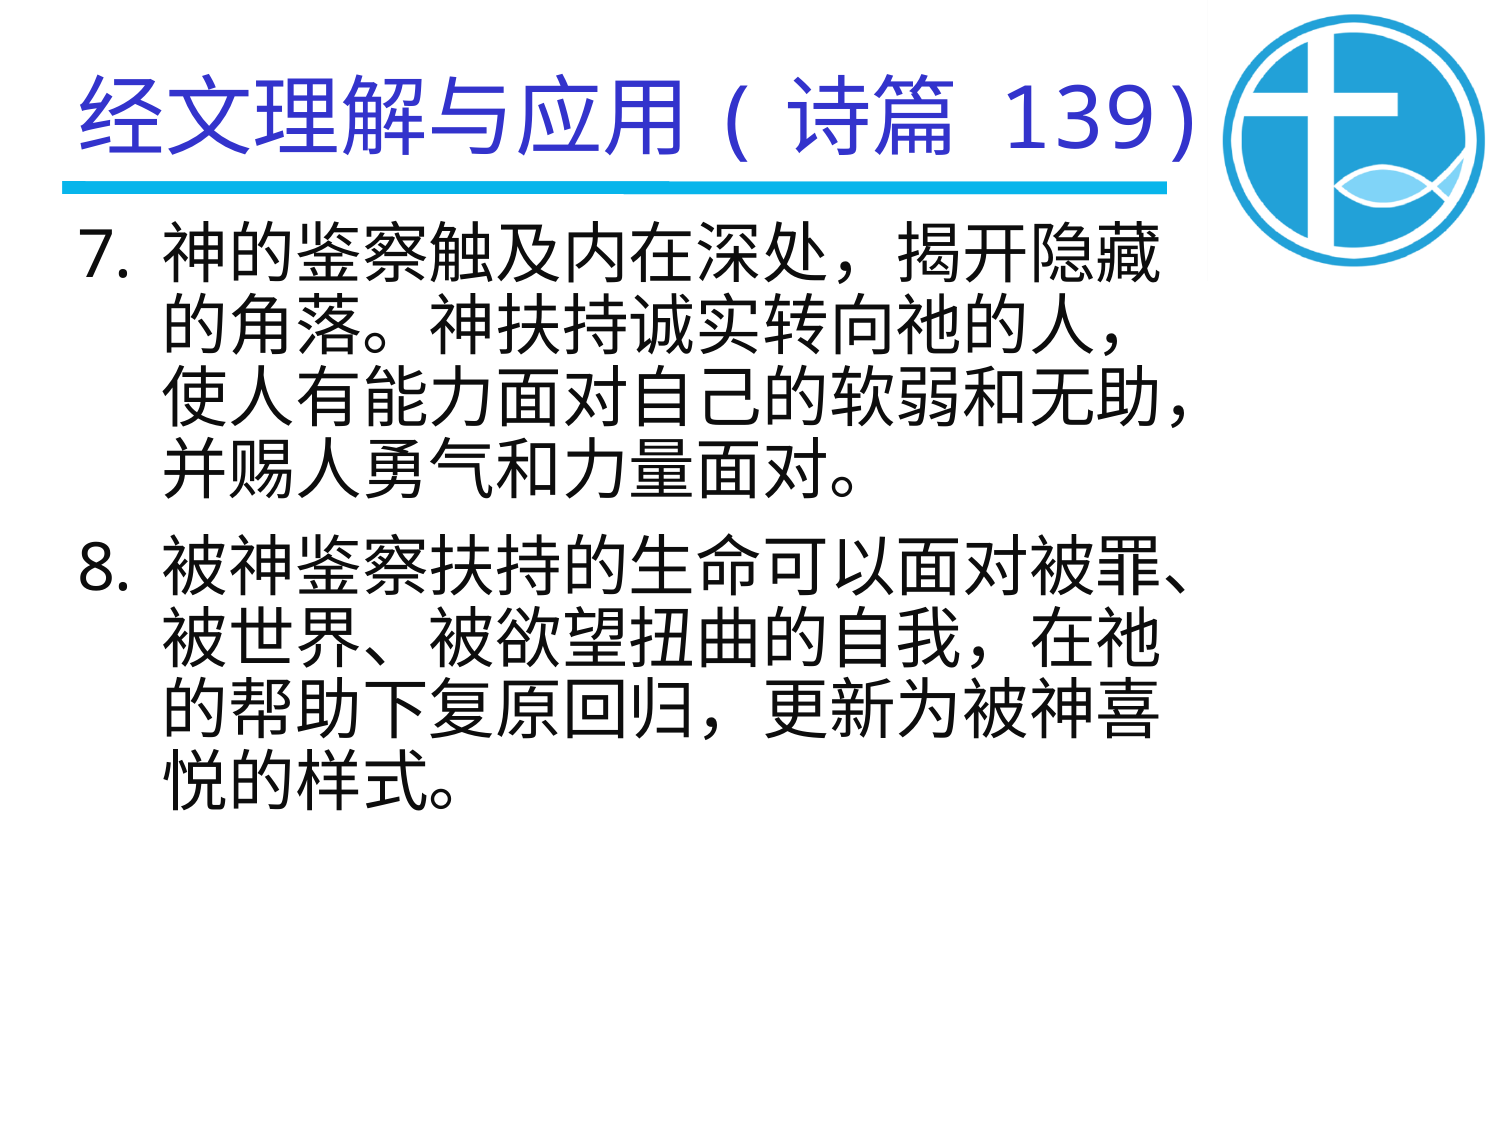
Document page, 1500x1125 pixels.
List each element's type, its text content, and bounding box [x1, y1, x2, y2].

picture [1207, 0, 1500, 281]
text_box 经文理解与应用(诗篇 139) [69, 65, 1238, 175]
text_box [52, 187, 1163, 280]
text_box 神的鉴察触及内在深处，揭开隐藏的角落。神扶持诚实转向祂的人，使人有能力面对自己的软弱和无助，并赐人勇气和力量面对。 被神鉴察扶持的生命可以面对被罪、被世界、被欲望扭曲的自我，在祂的帮助下复原回归，更新为被神喜悦的样式。 [69, 212, 1188, 911]
